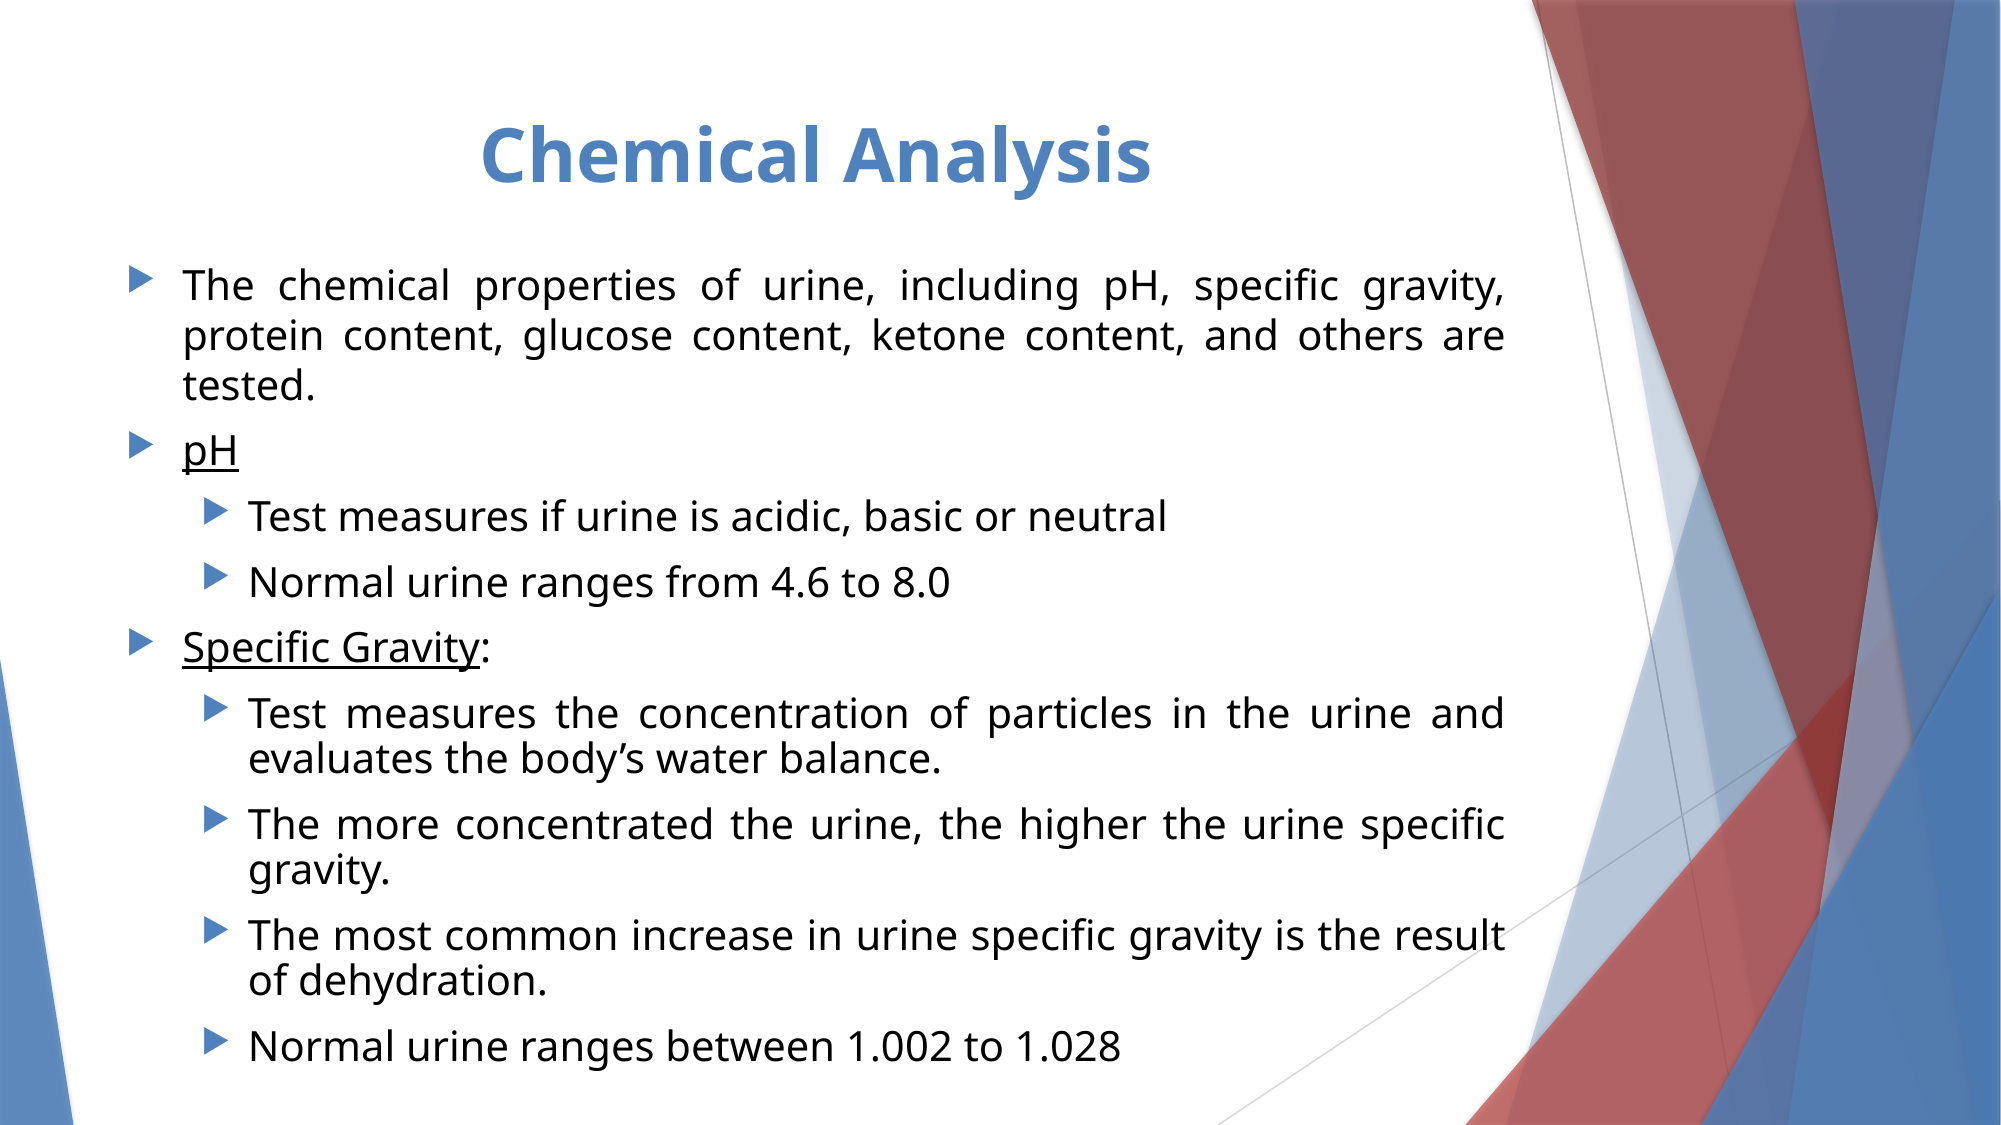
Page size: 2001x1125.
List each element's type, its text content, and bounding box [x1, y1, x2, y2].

title Chemical Analysis [111, 99, 1522, 251]
list The chemical properties of urine, including pH, specific gravity, protein content, glucose content, ketone content, and others are tested. pH Test measures if urine is acidic, basic or neutral Normal urine ranges from 4.6 to 8.0 Specific Gravity: Test measures the concentration of particles in the urine and evaluates the body’s water balance. The more concentrated the urine, the higher the urine specific gravity. The most common increase in urine specific gravity is the result of dehydration. Normal urine ranges between 1.002 to 1.028 [111, 251, 1522, 1076]
